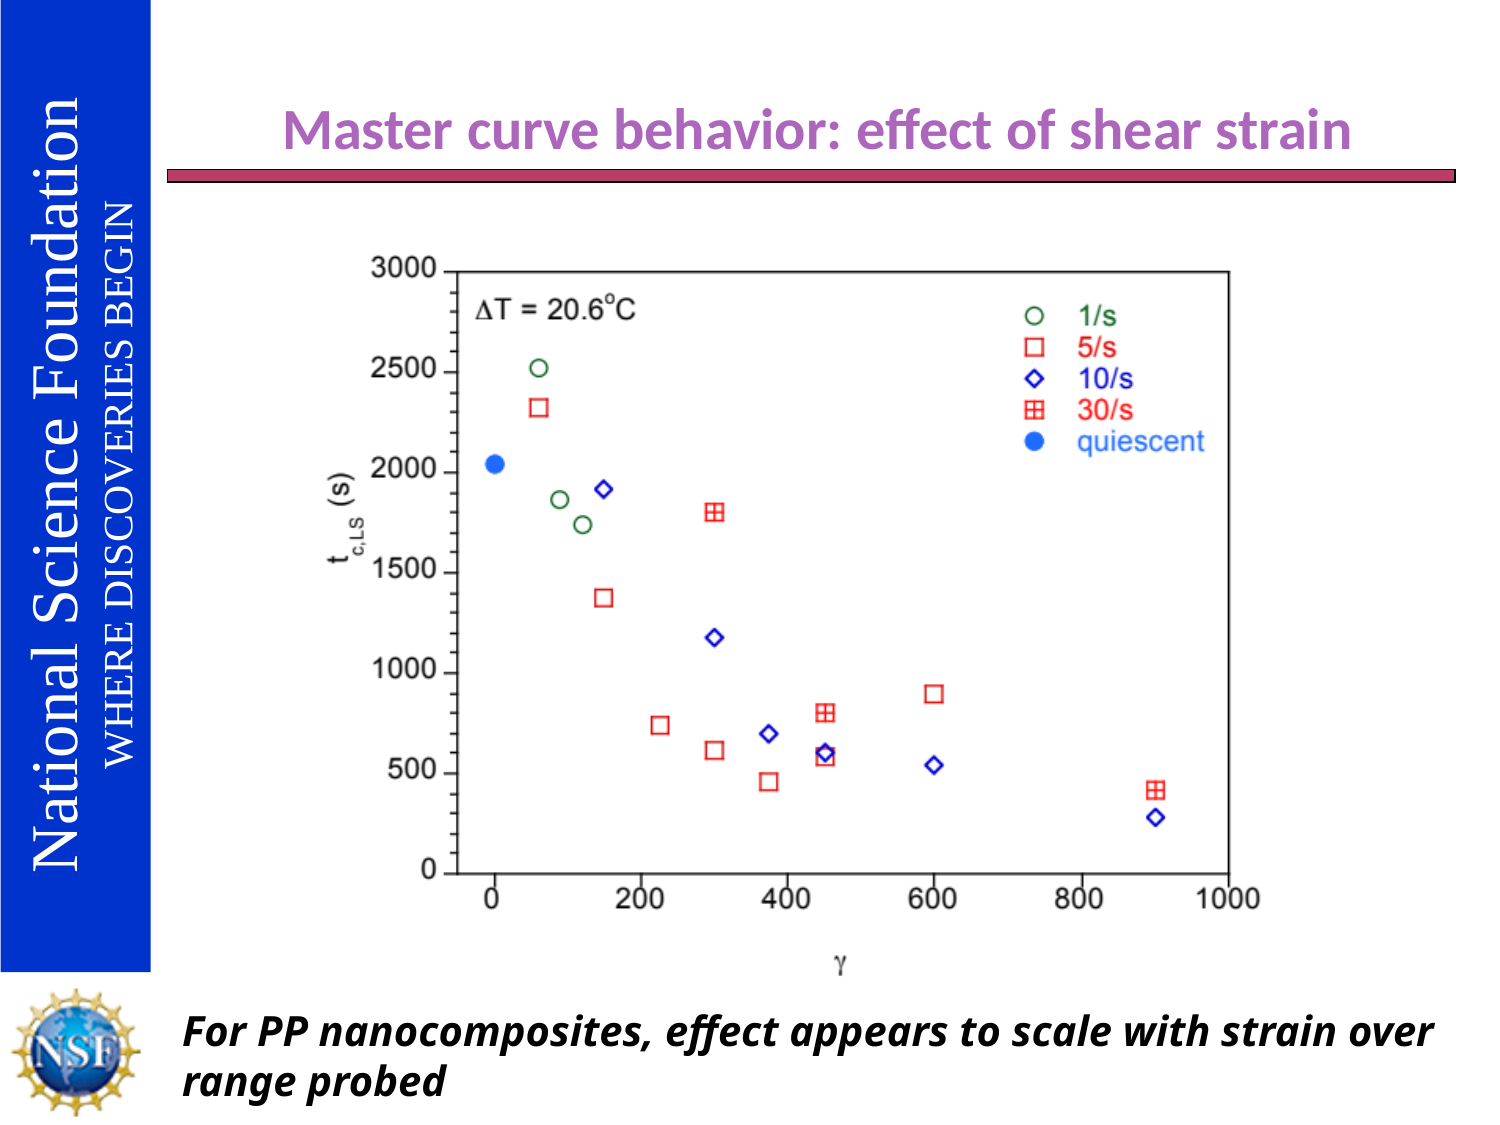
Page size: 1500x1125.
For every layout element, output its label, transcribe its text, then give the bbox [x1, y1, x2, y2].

text_box For PP nanocomposites, effect appears to scale with strain over range probed [167, 997, 232, 1113]
title Master curve behavior: effect of shear strain [179, 31, 1456, 220]
text_box [1367, 169, 1455, 182]
text_box For PP nanocomposites, effect appears to scale with strain over range probed [1367, 997, 1500, 1113]
picture [0, 981, 149, 1118]
picture [237, 58, 1363, 1125]
text_box [167, 169, 232, 182]
